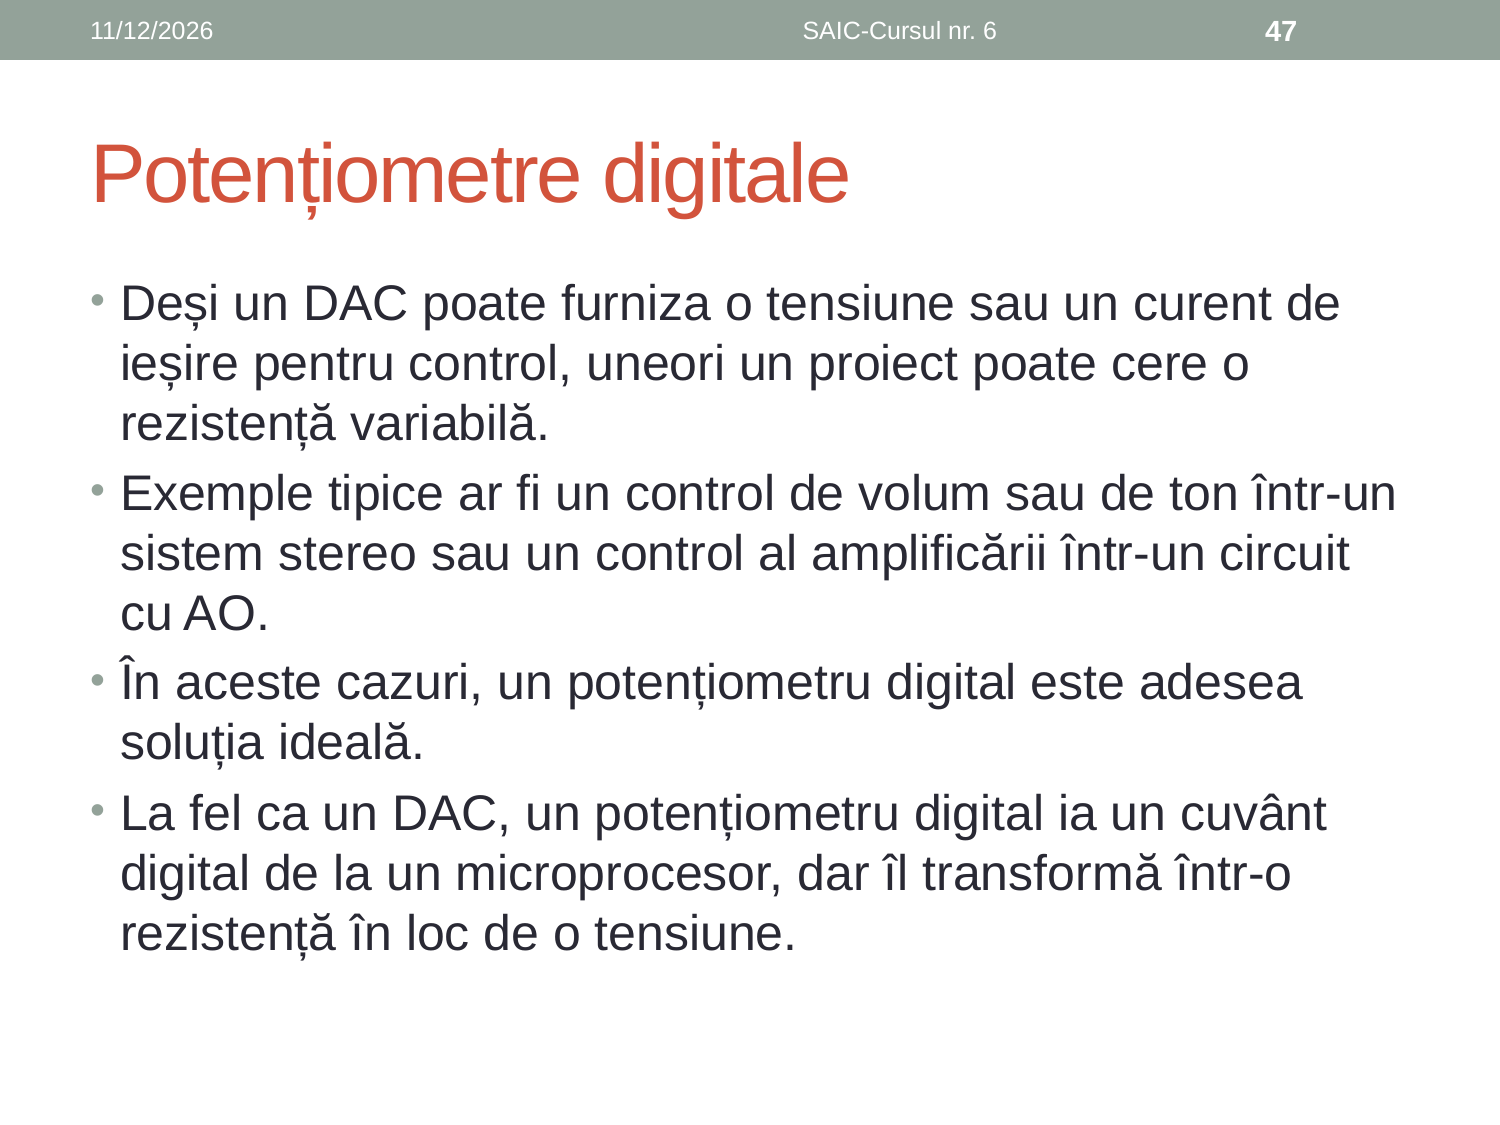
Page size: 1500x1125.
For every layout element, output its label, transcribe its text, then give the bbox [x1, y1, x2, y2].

list Deși un DAC poate furniza o tensiune sau un curent de ieșire pentru control, uneori un proiect poate cere o rezistență variabilă. Exemple tipice ar fi un control de volum sau de ton într-un sistem stereo sau un control al amplificării într-un circuit cu AO. În aceste cazuri, un potențiometru digital este adesea soluția ideală. La fel ca un DAC, un potențiometru digital ia un cuvânt digital de la un microprocesor, dar îl transformă într-o rezistență în loc de o tensiune. [75, 262, 1425, 1063]
title Potențiometre digitale [75, 87, 1425, 250]
slide_number 47 [1250, 3, 1425, 57]
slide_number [75, 3, 550, 57]
footer SAIC-Cursul nr. 6 [562, 3, 1238, 57]
